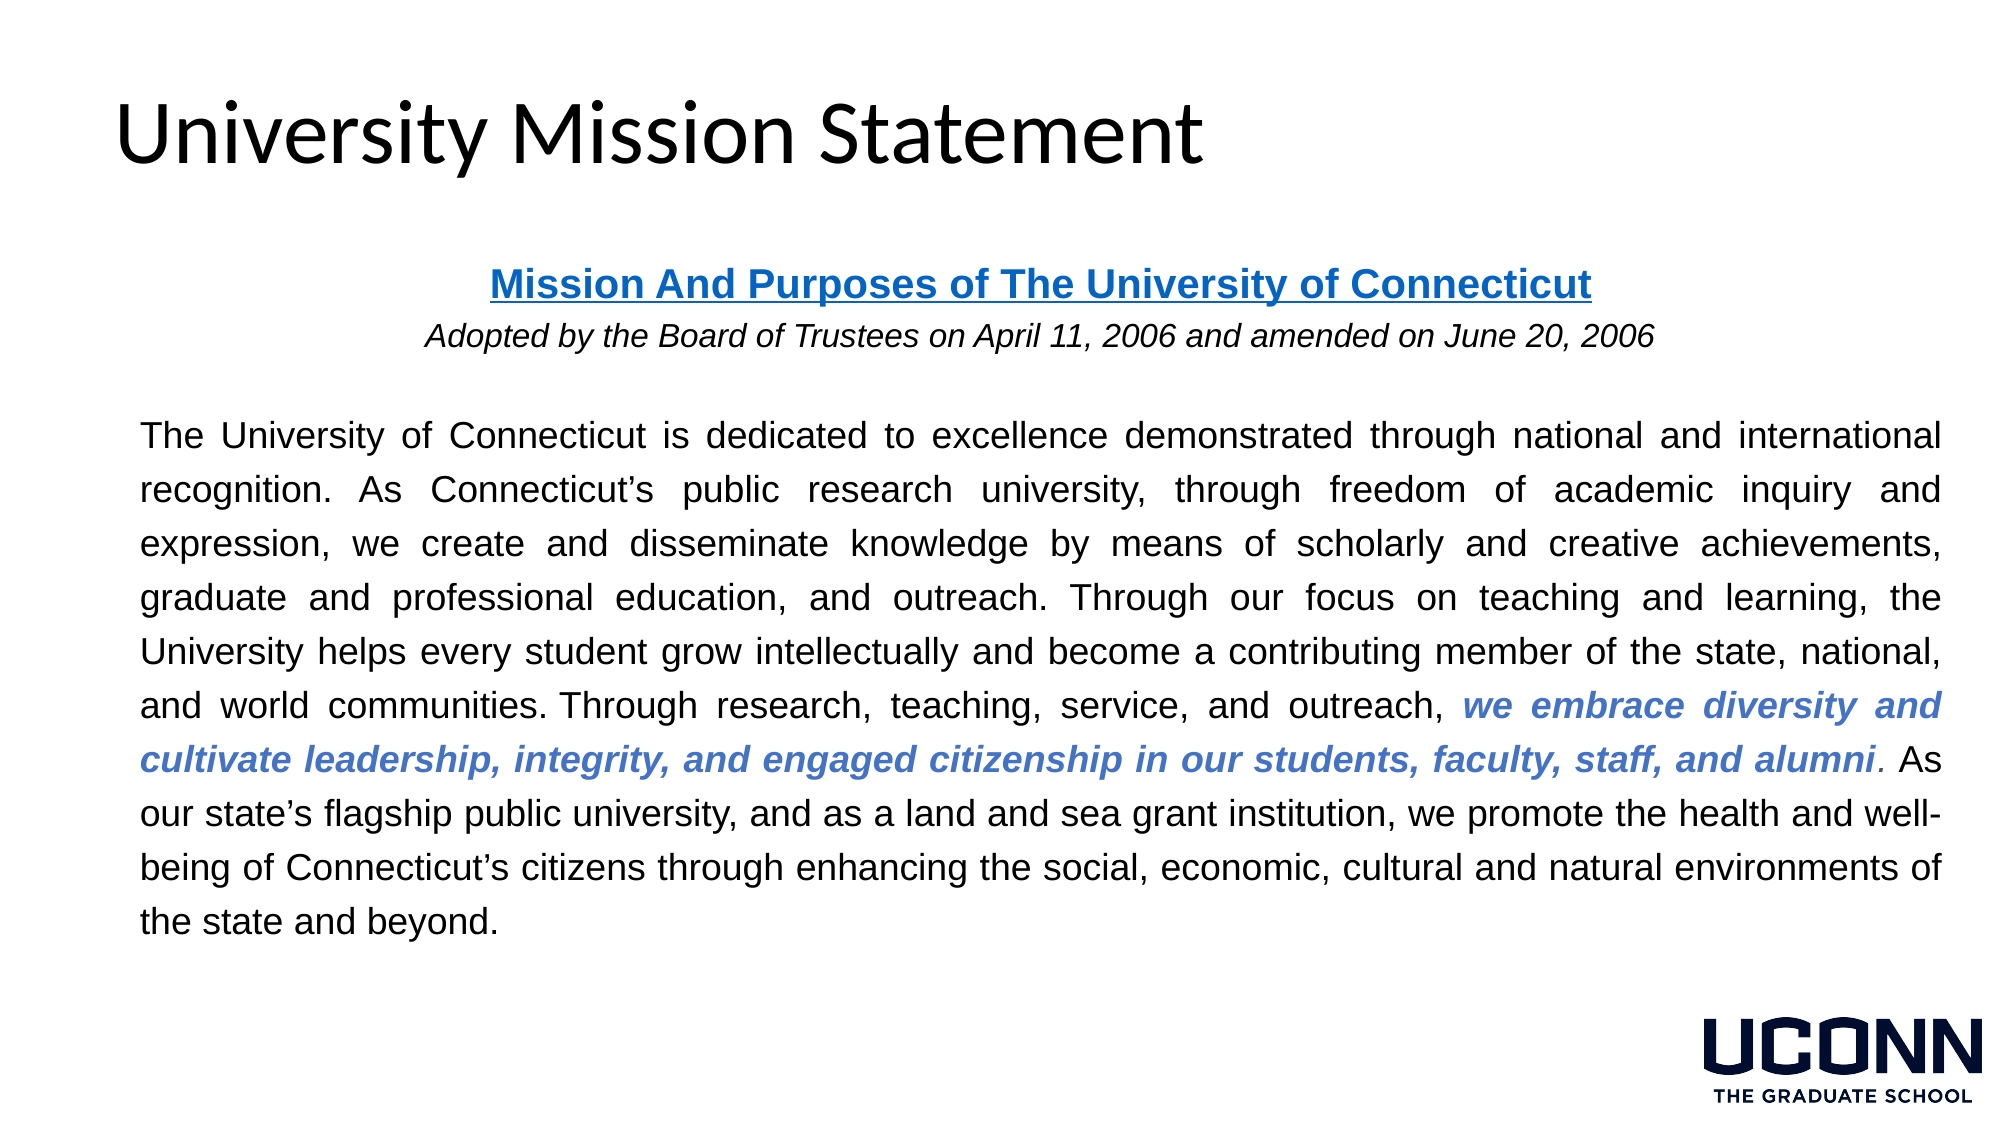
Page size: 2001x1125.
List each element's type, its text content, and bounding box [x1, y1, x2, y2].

picture [1704, 1017, 1982, 1103]
title University Mission Statement [99, 64, 1936, 268]
text_box Mission And Purposes of The University of Connecticut Adopted by the Board of Trustees on April 11, 2006 and amended on June 20, 2006 The University of Connecticut is dedicated to excellence demonstrated through national and international recognition. As Connecticut’s public research university, through freedom of academic inquiry and expression, we create and disseminate knowledge by means of scholarly and creative achievements, graduate and professional education, and outreach. Through our focus on teaching and learning, the University helps every student grow intellectually and become a contributing member of the state, national, and world communities. Through research, teaching, service, and outreach, we embrace diversity and cultivate leadership, integrity, and engaged citizenship in our students, faculty, staff, and alumni. As our state’s flagship public university, and as a land and sea grant institution, we promote the health and well-being of Connecticut’s citizens through enhancing the social, economic, cultural and natural environments of the state and beyond. [124, 239, 1958, 950]
